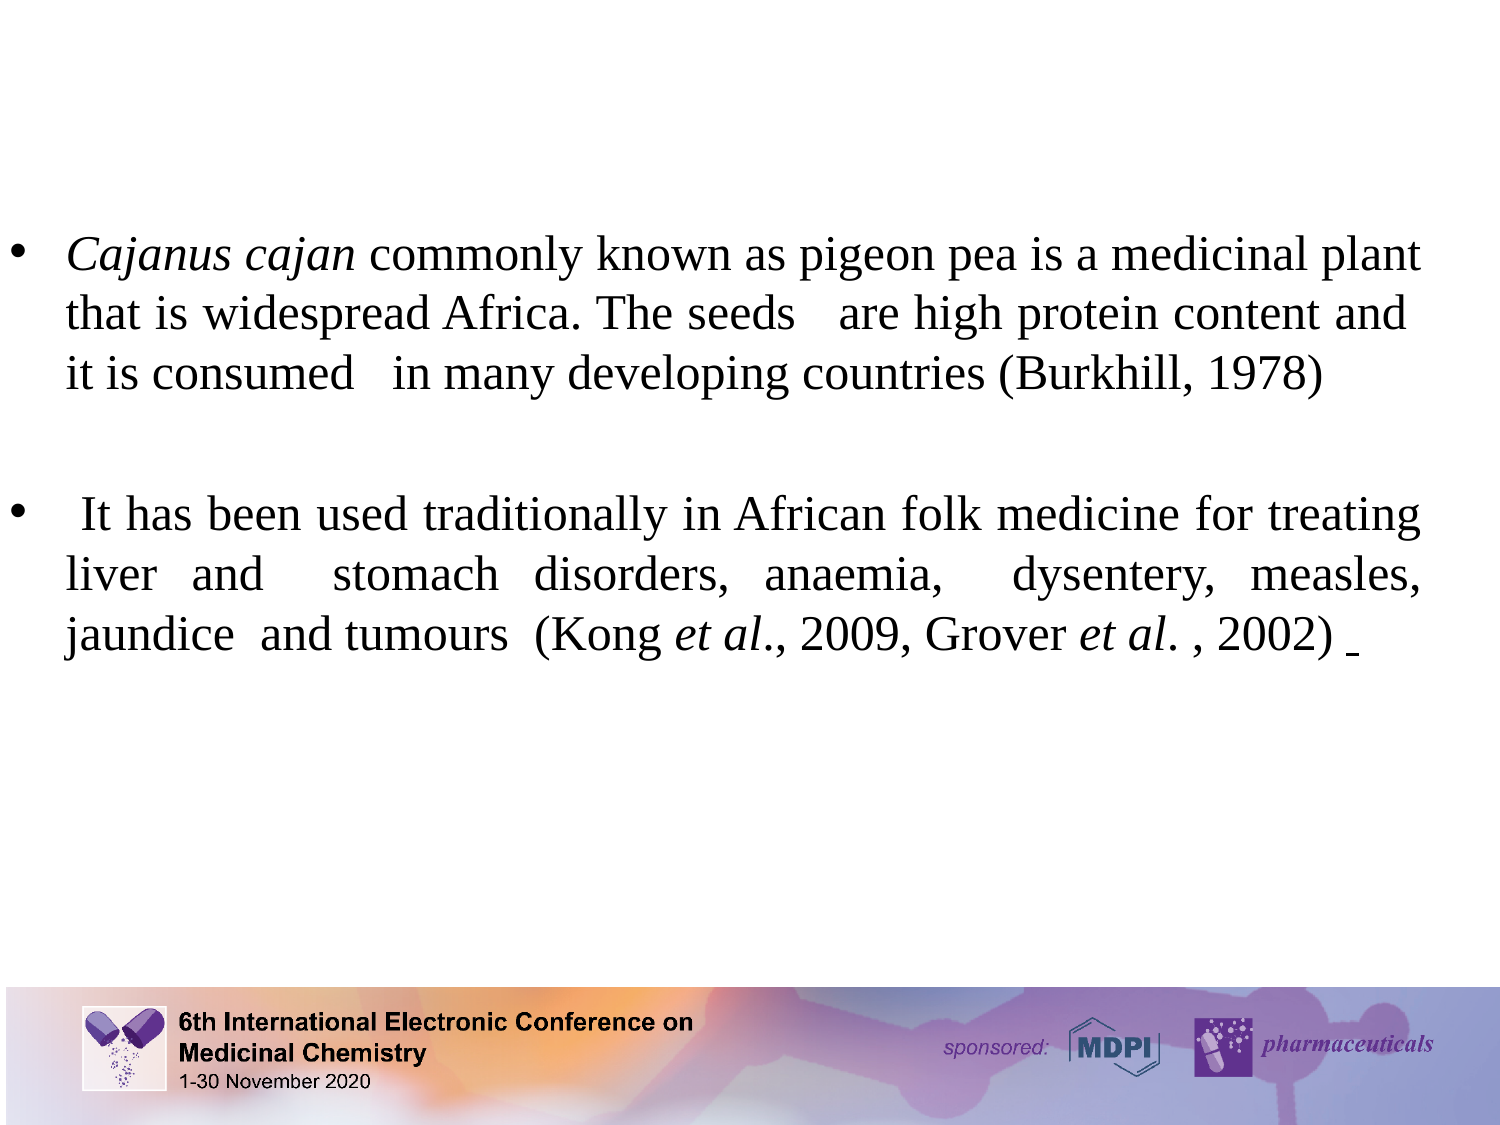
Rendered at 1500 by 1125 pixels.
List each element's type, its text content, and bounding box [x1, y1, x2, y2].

list Cajanus cajan commonly known as pigeon pea is a medicinal plant that is widespread Africa. The seeds are high protein content and it is consumed in many developing countries (Burkhill, 1978) It has been used traditionally in African folk medicine for treating liver and stomach disorders, anaemia, dysentery, measles, jaundice and tumours (Kong et al., 2009, Grover et al. , 2002) [0, 212, 1438, 992]
picture [6, 987, 1500, 1125]
